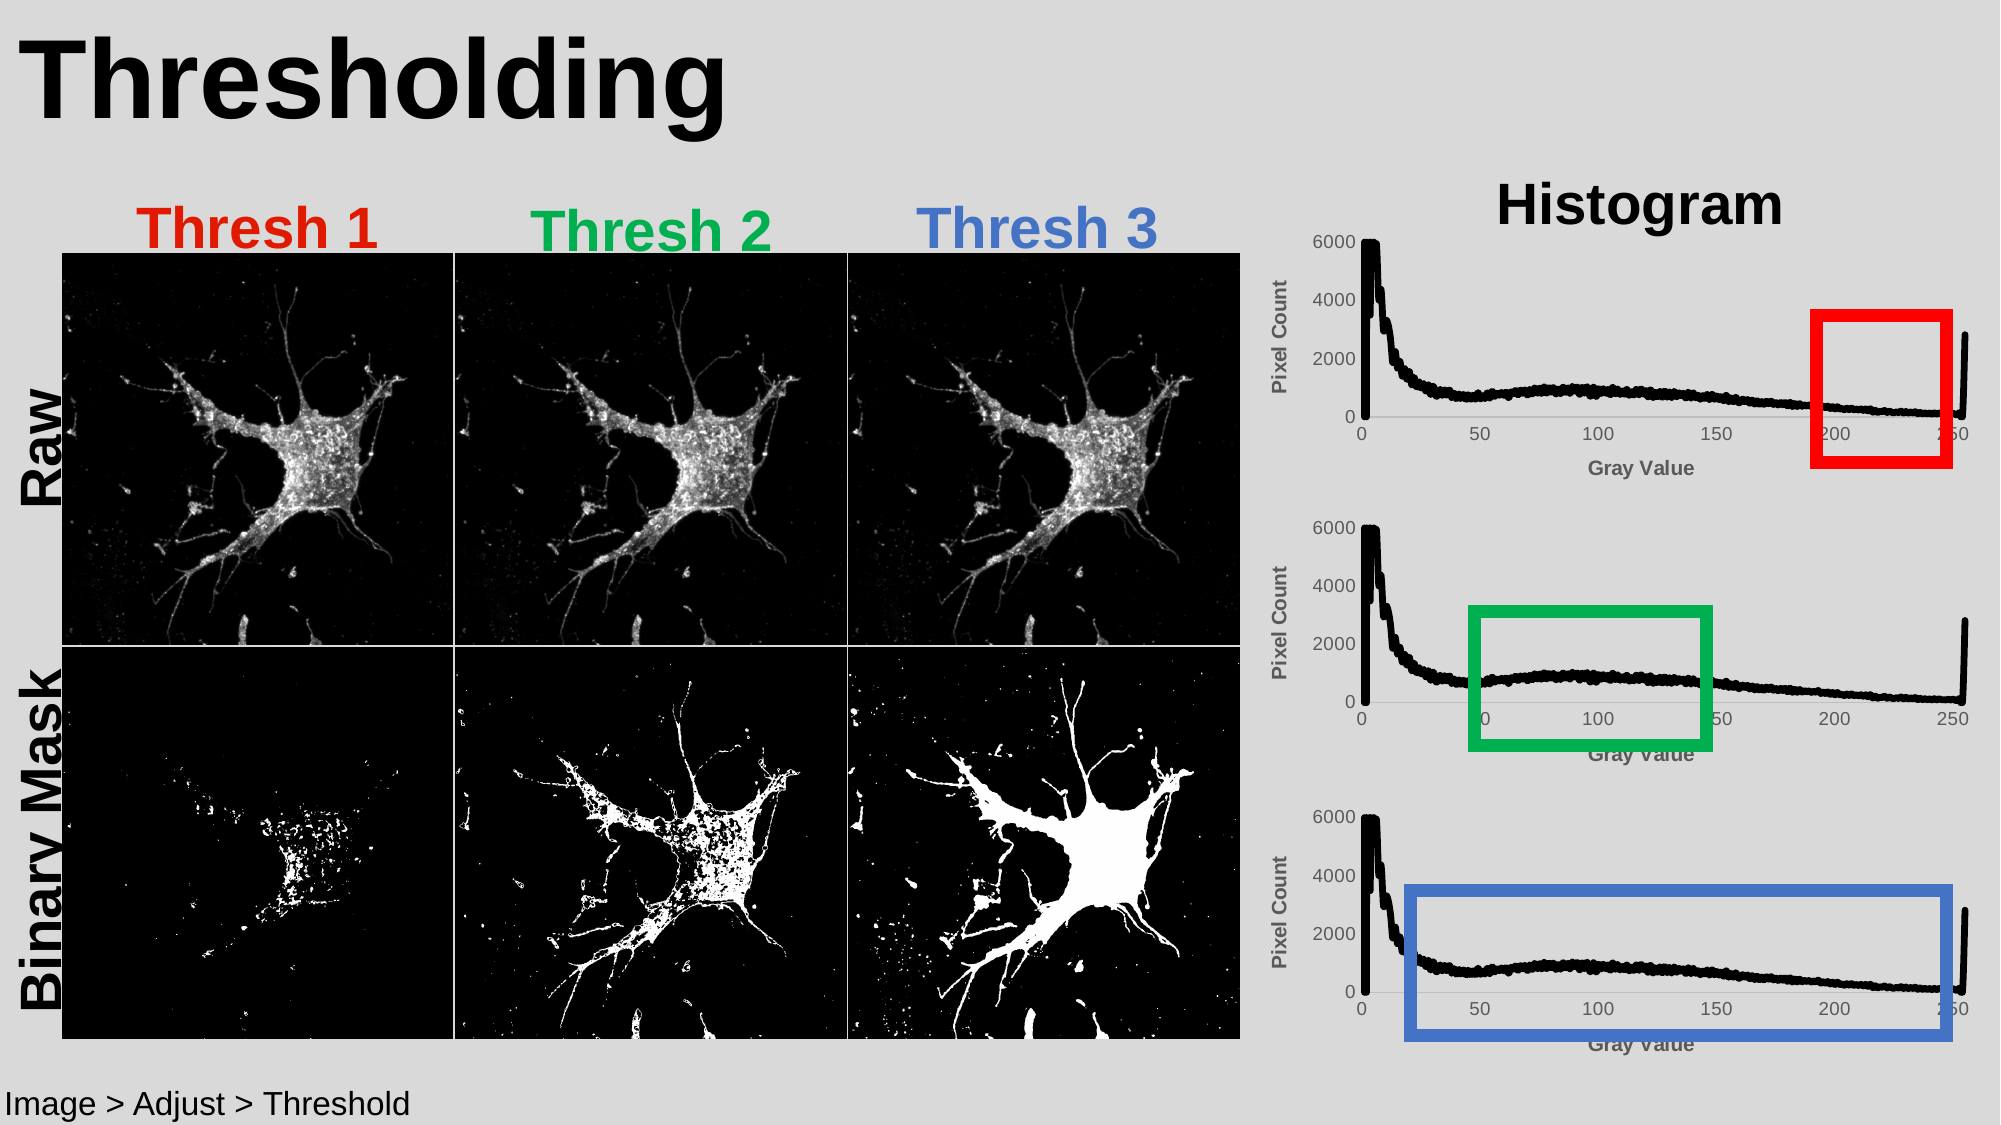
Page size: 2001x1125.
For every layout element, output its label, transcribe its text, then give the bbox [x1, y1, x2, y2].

text_box Binary Mask [0, 646, 81, 1037]
picture [848, 647, 1240, 1039]
picture [455, 647, 847, 1039]
chart [1234, 800, 1985, 1087]
picture [848, 253, 1234, 645]
text_box Raw [0, 255, 62, 644]
text_box Thresh 3 [842, 183, 1234, 268]
text_box Thresh 1 [62, 183, 453, 253]
text_box Thresholding [3, 0, 746, 149]
picture [62, 253, 453, 645]
text_box Thresh 2 [456, 185, 842, 253]
picture [455, 253, 847, 645]
text_box Histogram [1334, 159, 1947, 225]
picture [62, 647, 453, 1039]
chart [1234, 225, 1985, 798]
text_box Image > Adjust > Threshold [0, 1074, 689, 1125]
